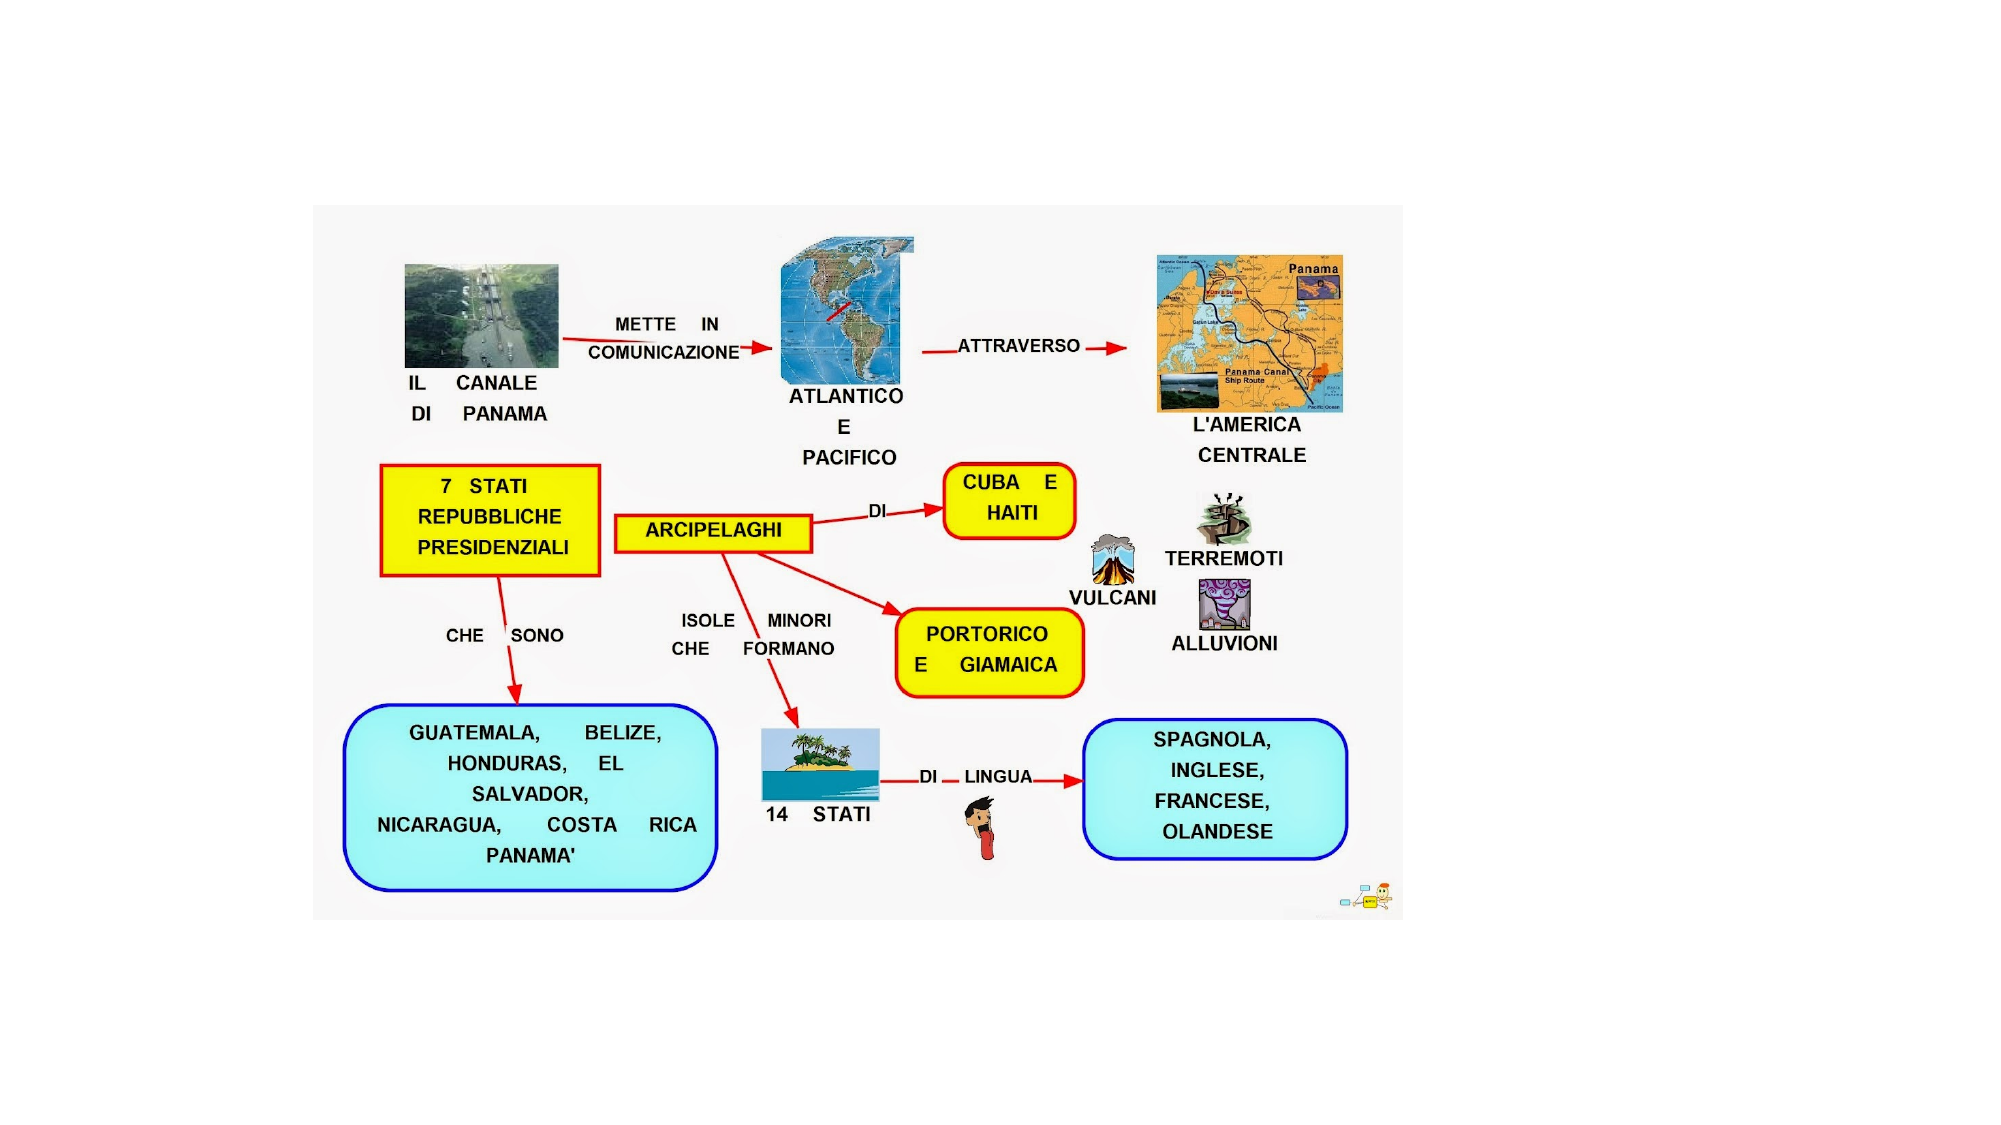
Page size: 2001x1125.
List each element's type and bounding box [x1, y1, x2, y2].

list [313, 205, 1403, 920]
